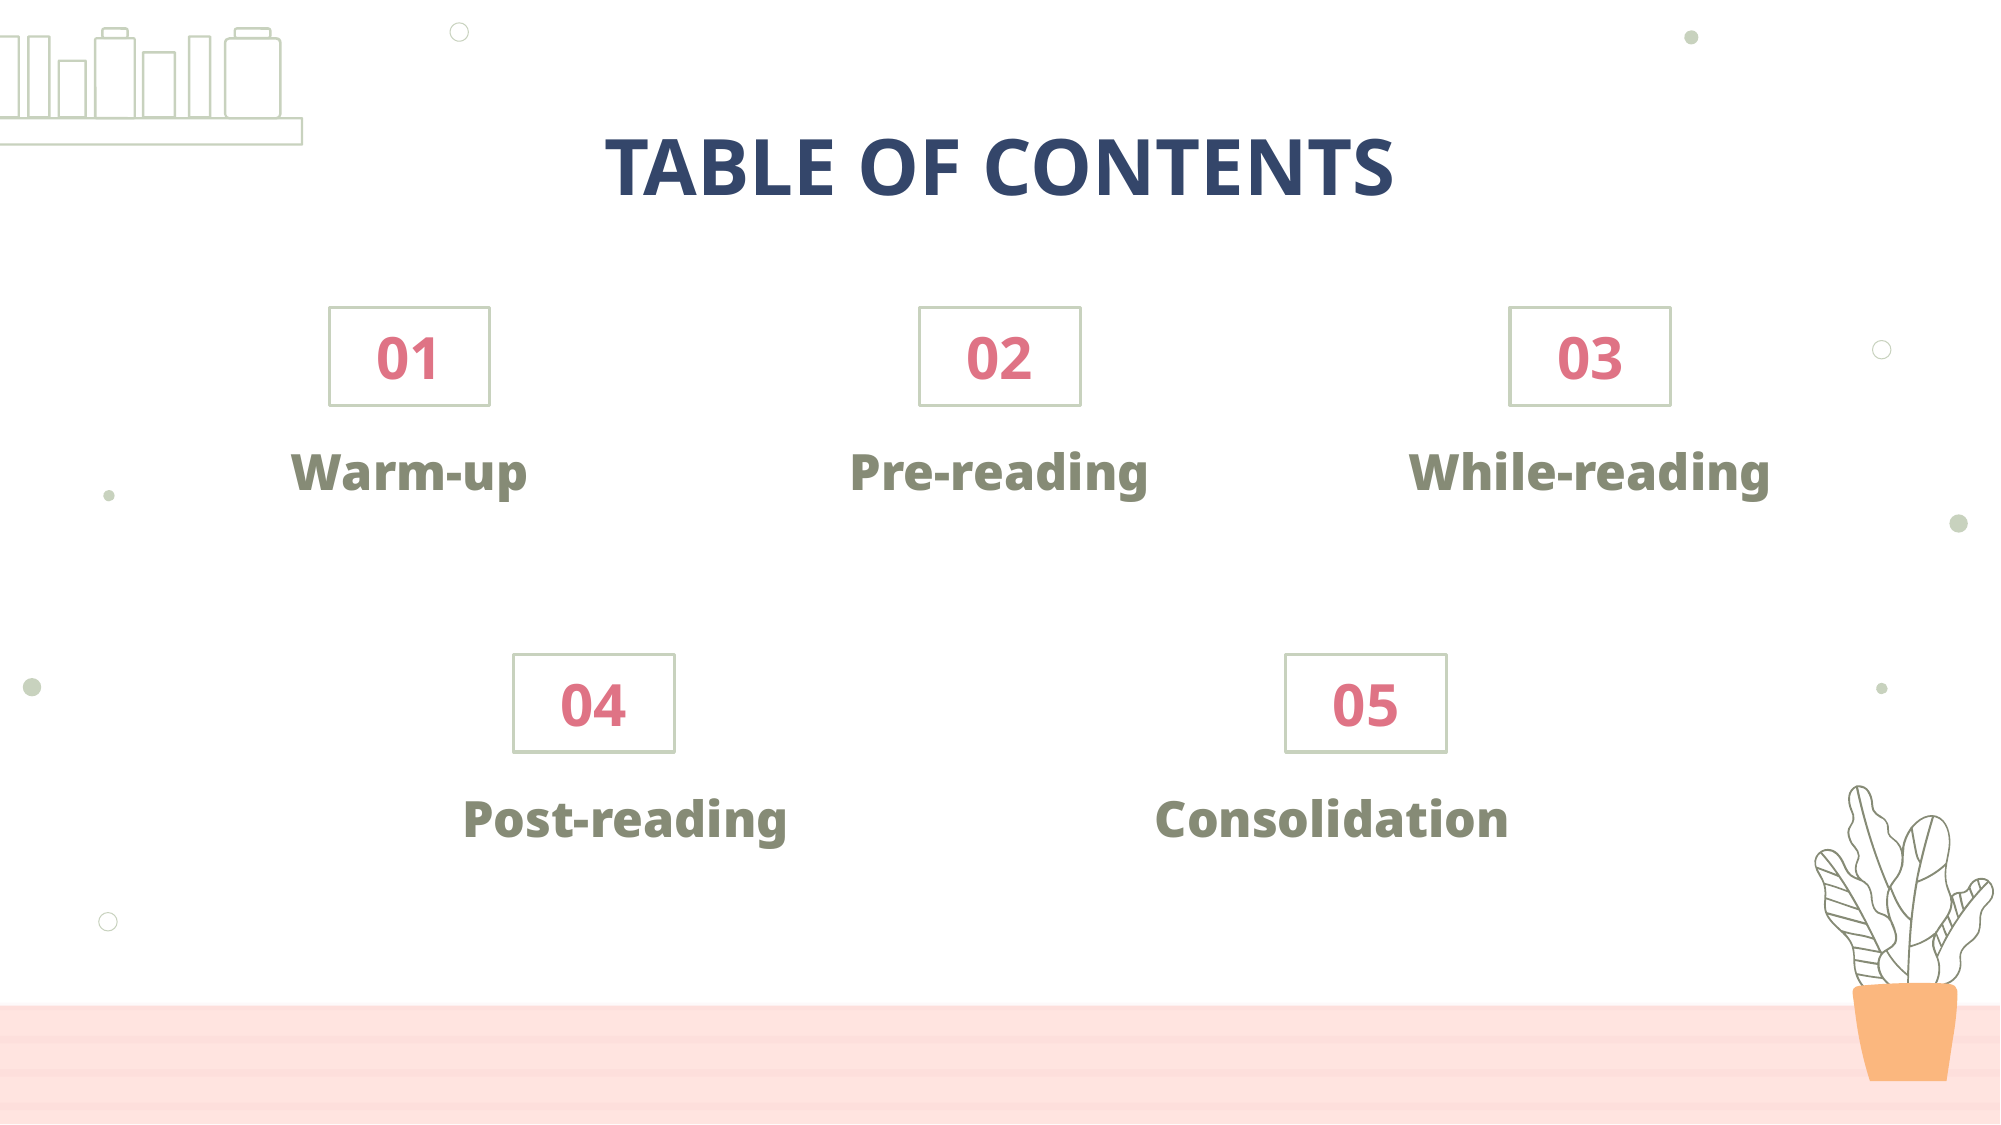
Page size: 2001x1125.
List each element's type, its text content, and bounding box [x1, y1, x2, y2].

subtitle Pre-reading [747, 420, 1253, 560]
title 05 [1284, 653, 1448, 754]
title 04 [512, 653, 676, 754]
subtitle Warm-up [157, 420, 662, 560]
title 03 [1508, 306, 1672, 407]
subtitle Post-reading [373, 767, 878, 907]
subtitle While-reading [1338, 420, 1843, 560]
title 01 [328, 306, 491, 407]
title TABLE OF CONTENTS [157, 97, 1843, 223]
subtitle Consolidation [1080, 767, 1585, 907]
title 02 [918, 306, 1082, 407]
